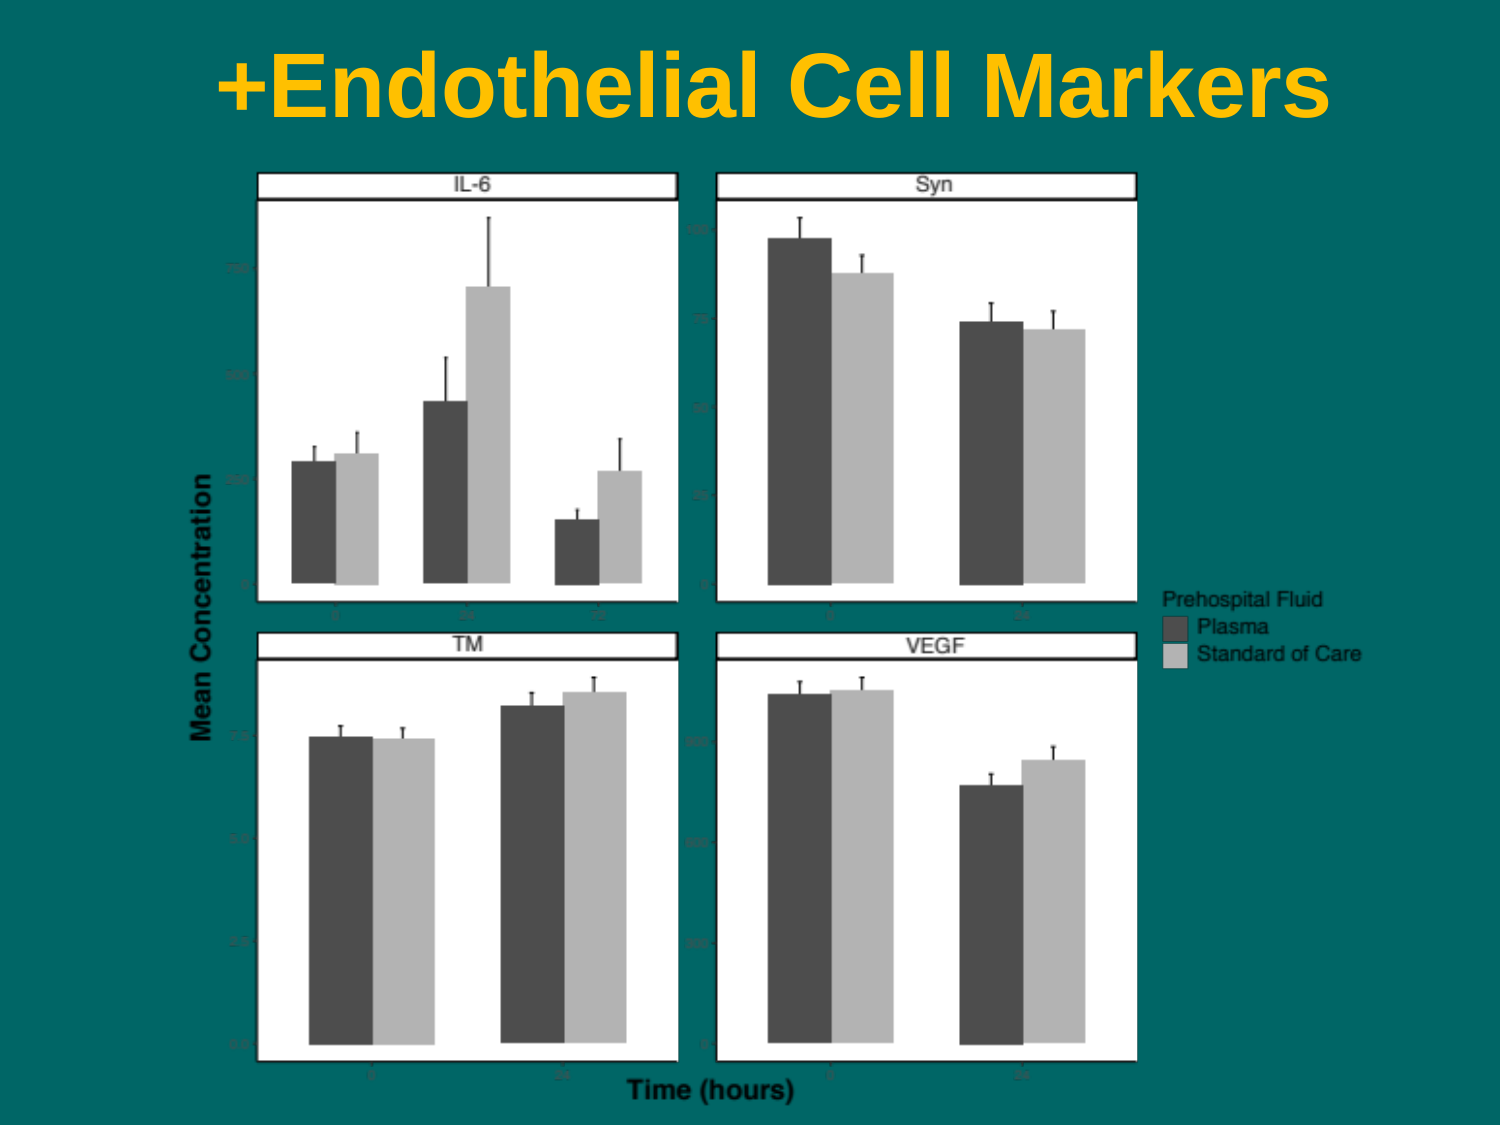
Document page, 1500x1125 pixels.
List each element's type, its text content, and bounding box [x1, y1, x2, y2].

picture [171, 159, 1378, 1121]
title +Endothelial Cell Markers [99, 0, 1450, 175]
